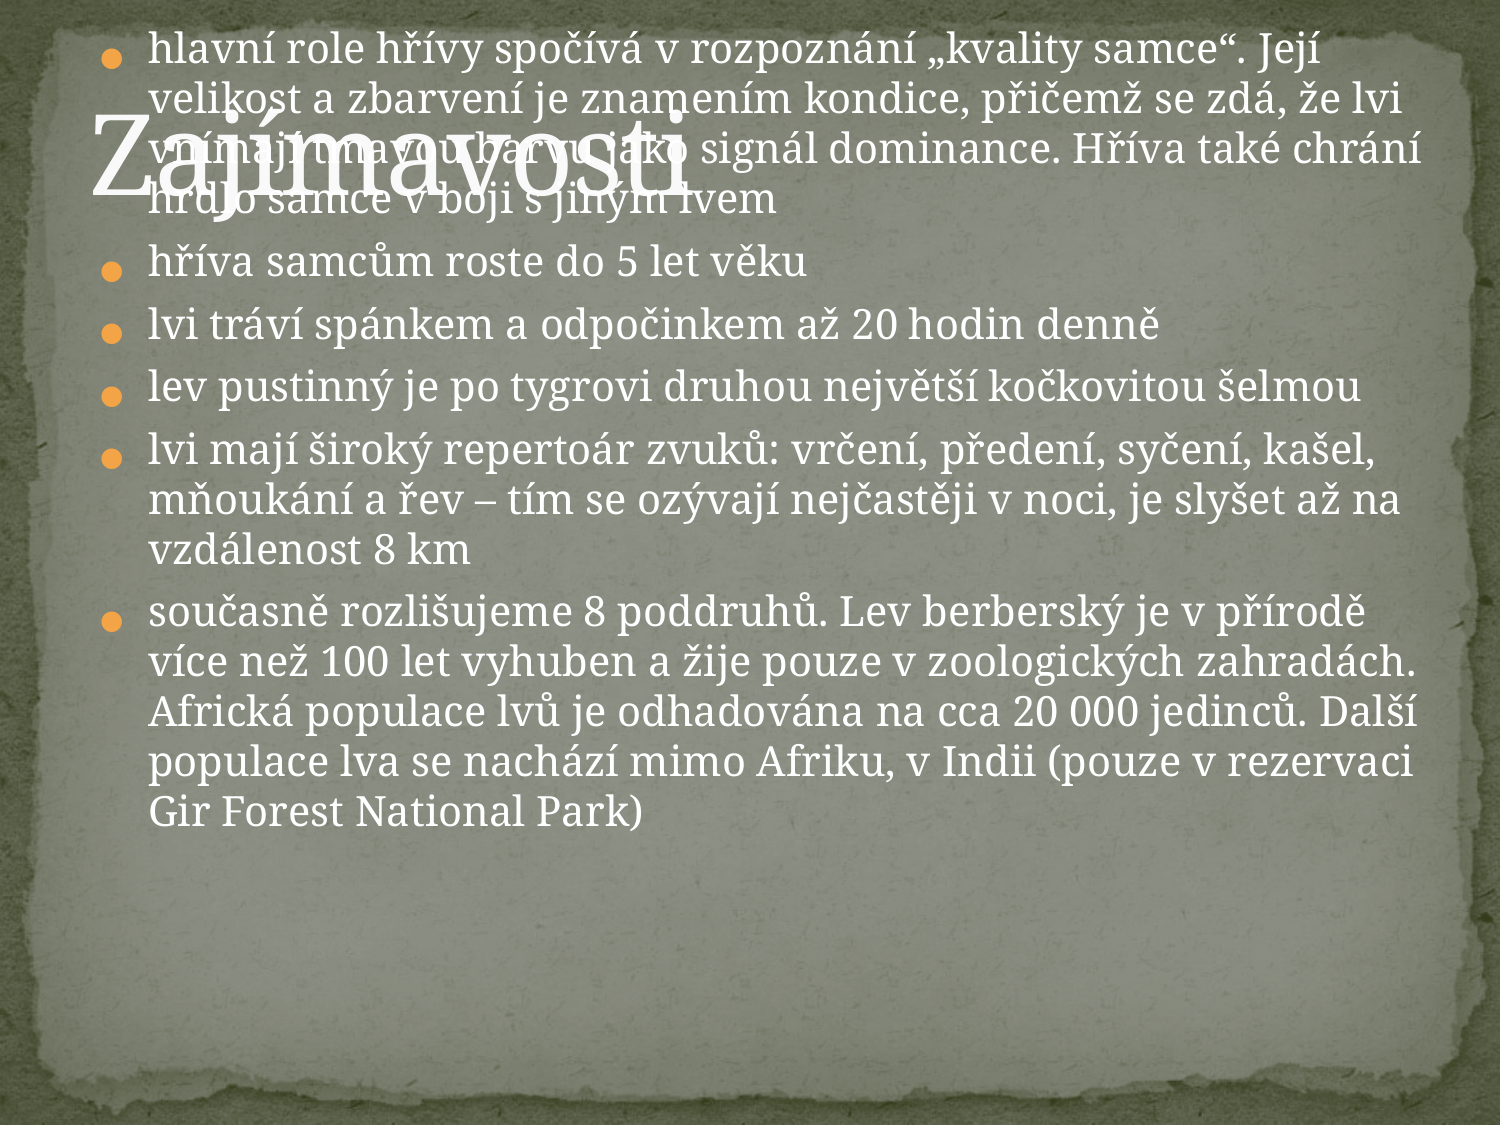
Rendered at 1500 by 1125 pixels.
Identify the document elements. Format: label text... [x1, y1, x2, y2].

title Zajímavosti [74, 24, 1425, 225]
list hlavní role hřívy spočívá v rozpoznání „kvality samce“. Její velikost a zbarvení je znamením kondice, přičemž se zdá, že lvi vnímají tmavou barvu jako signál dominance. Hříva také chrání hrdlo samce v boji s jiným lvem hříva samcům roste do 5 let věku lvi tráví spánkem a odpočinkem až 20 hodin denně lev pustinný je po tygrovi druhou největší kočkovitou šelmou lvi mají široký repertoár zvuků: vrčení, předení, syčení, kašel, mňoukání a řev – tím se ozývají nejčastěji v noci, je slyšet až na vzdálenost 8 km současně rozlišujeme 8 poddruhů. Lev berberský je v přírodě více než 100 let vyhuben a žije pouze v zoologických zahradách. Africká populace lvů je odhadována na cca 20 000 jedinců. Další populace lva se nachází mimo Afriku, v Indii (pouze v rezervaci Gir Forest National Park) [88, 302, 1471, 906]
